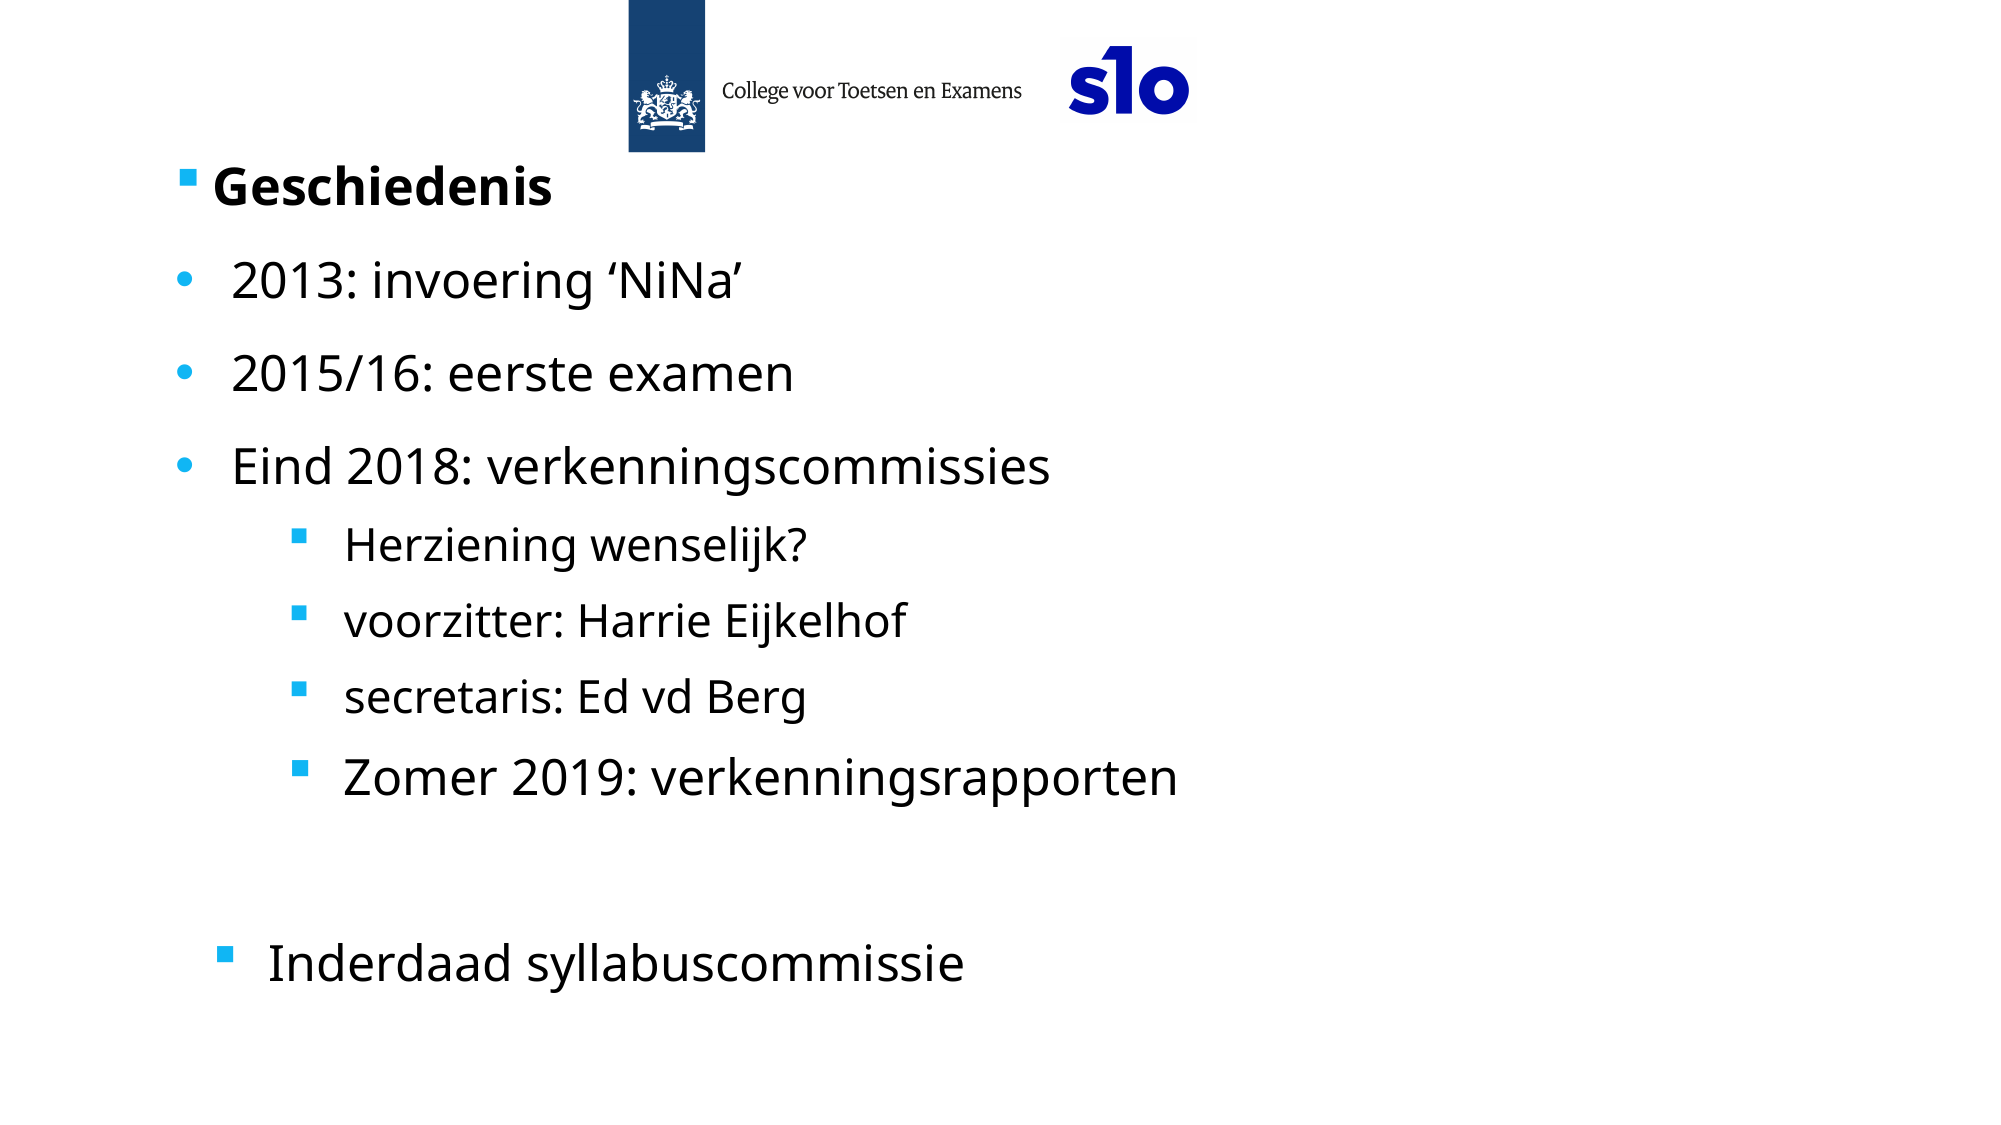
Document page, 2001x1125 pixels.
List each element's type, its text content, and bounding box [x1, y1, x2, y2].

picture [590, 0, 1198, 191]
list Geschiedenis 2013: invoering ‘NiNa’ 2015/16: eerste examen Eind 2018: verkenningscommissies Herziening wenselijk? voorzitter: Harrie Eijkelhof secretaris: Ed vd Berg Zomer 2019: verkenningsrapporten Inderdaad syllabuscommissie [160, 133, 1912, 1082]
